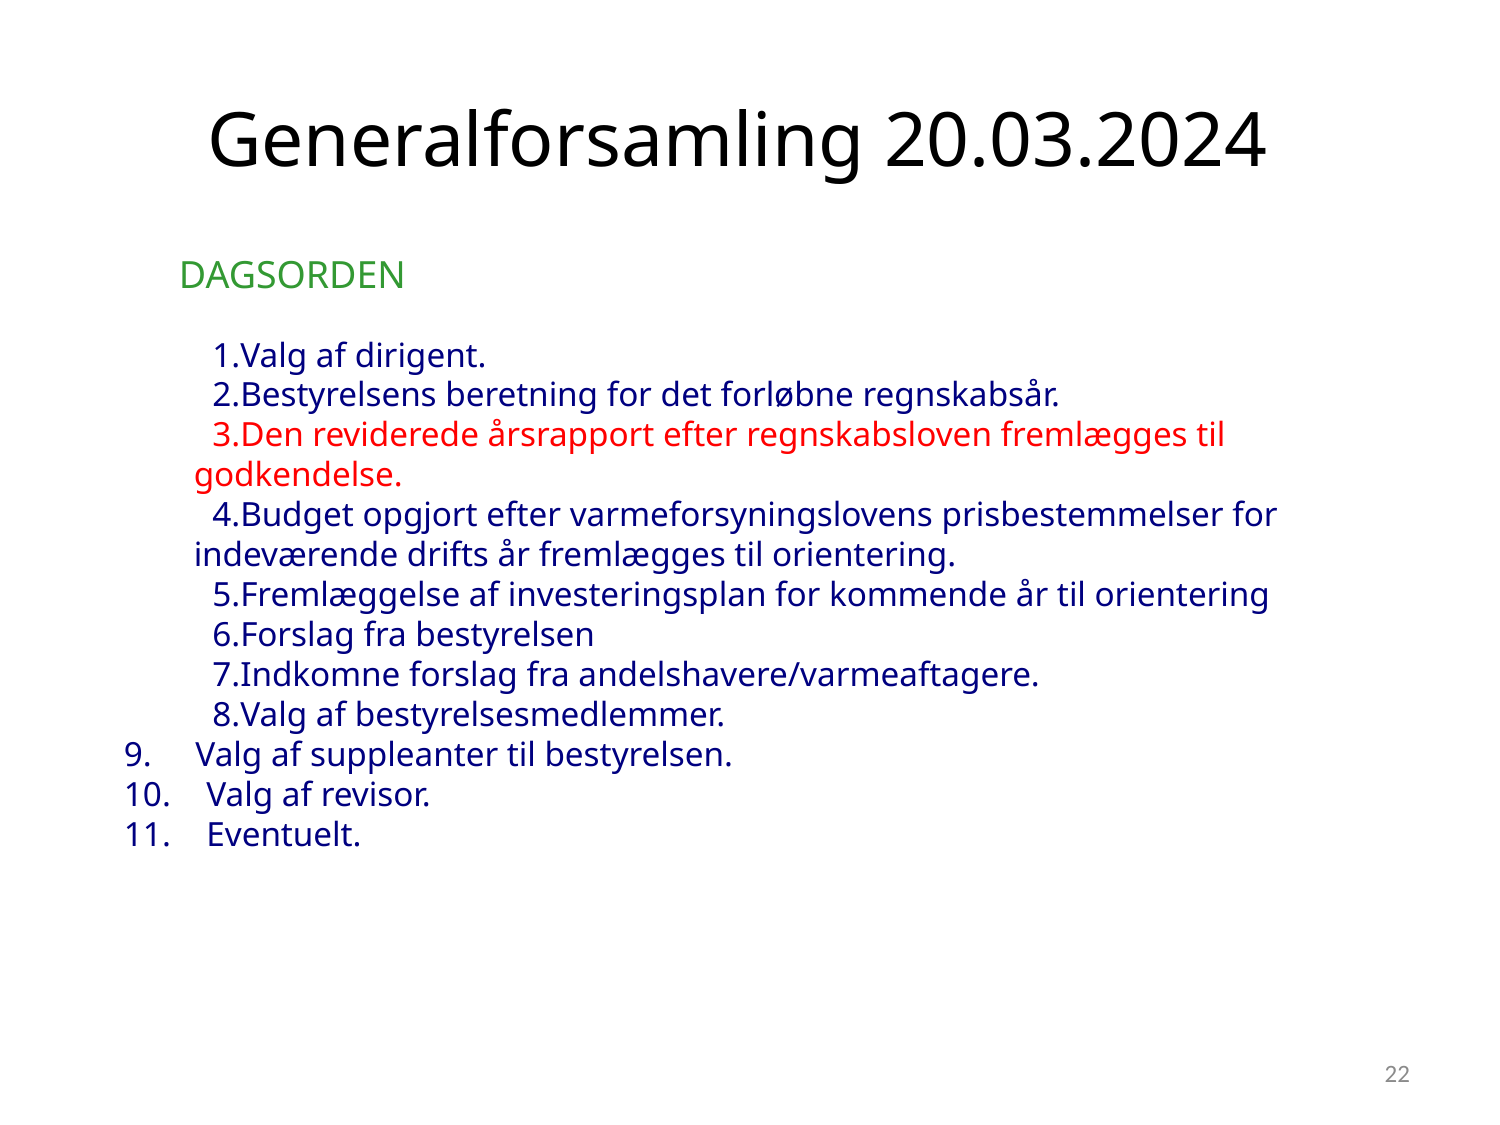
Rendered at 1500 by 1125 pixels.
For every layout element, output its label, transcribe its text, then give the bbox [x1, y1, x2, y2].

slide_number 22 [1074, 1042, 1425, 1103]
title Generalforsamling 20.03.2024 [100, 42, 1376, 231]
text_box DAGSORDEN [164, 243, 421, 304]
text_box Valg af dirigent. Bestyrelsens beretning for det forløbne regnskabsår. Den reviderede årsrapport efter regnskabsloven fremlægges til godkendelse. Budget opgjort efter varmeforsyningslovens prisbestemmelser for indeværende drifts år fremlægges til orientering. Fremlæggelse af investeringsplan for kommende år til orientering Forslag fra bestyrelsen Indkomne forslag fra andelshavere/varmeaftagere. Valg af bestyrelsesmedlemmer. 9. Valg af suppleanter til bestyrelsen. Valg af revisor. Eventuelt. [123, 326, 1459, 948]
